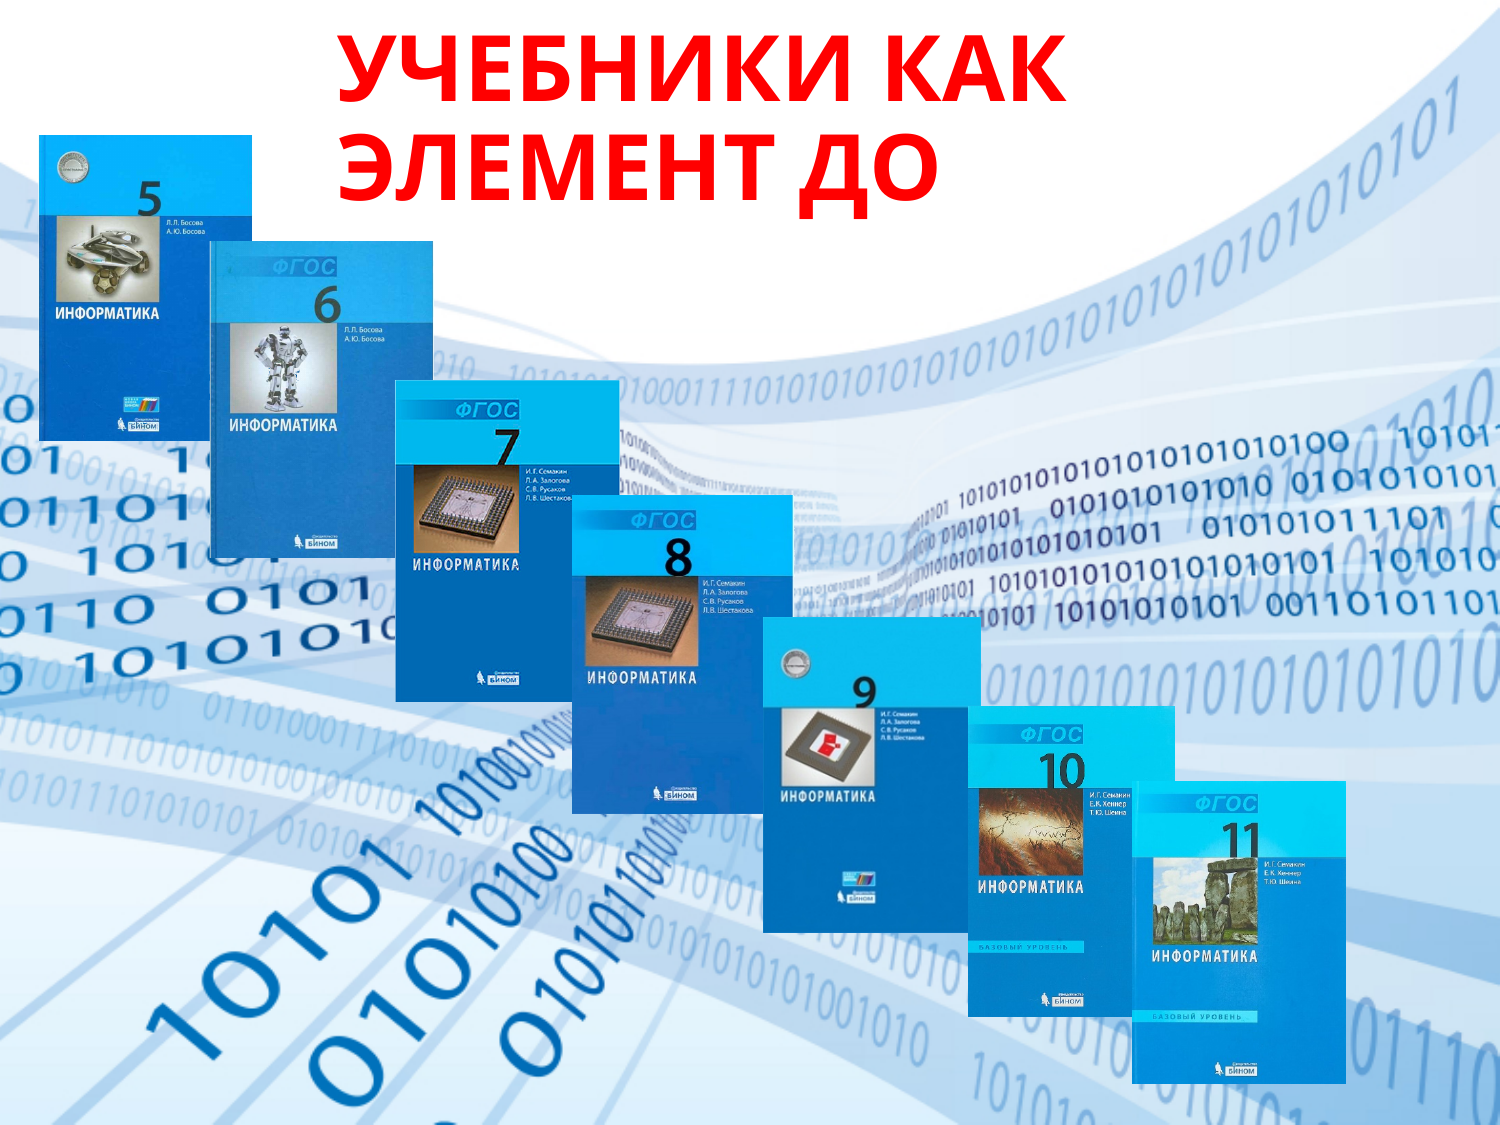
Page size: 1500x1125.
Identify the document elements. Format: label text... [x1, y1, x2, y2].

title Учебники как элемент ДО [321, 12, 1412, 230]
picture [0, 0, 1500, 1125]
